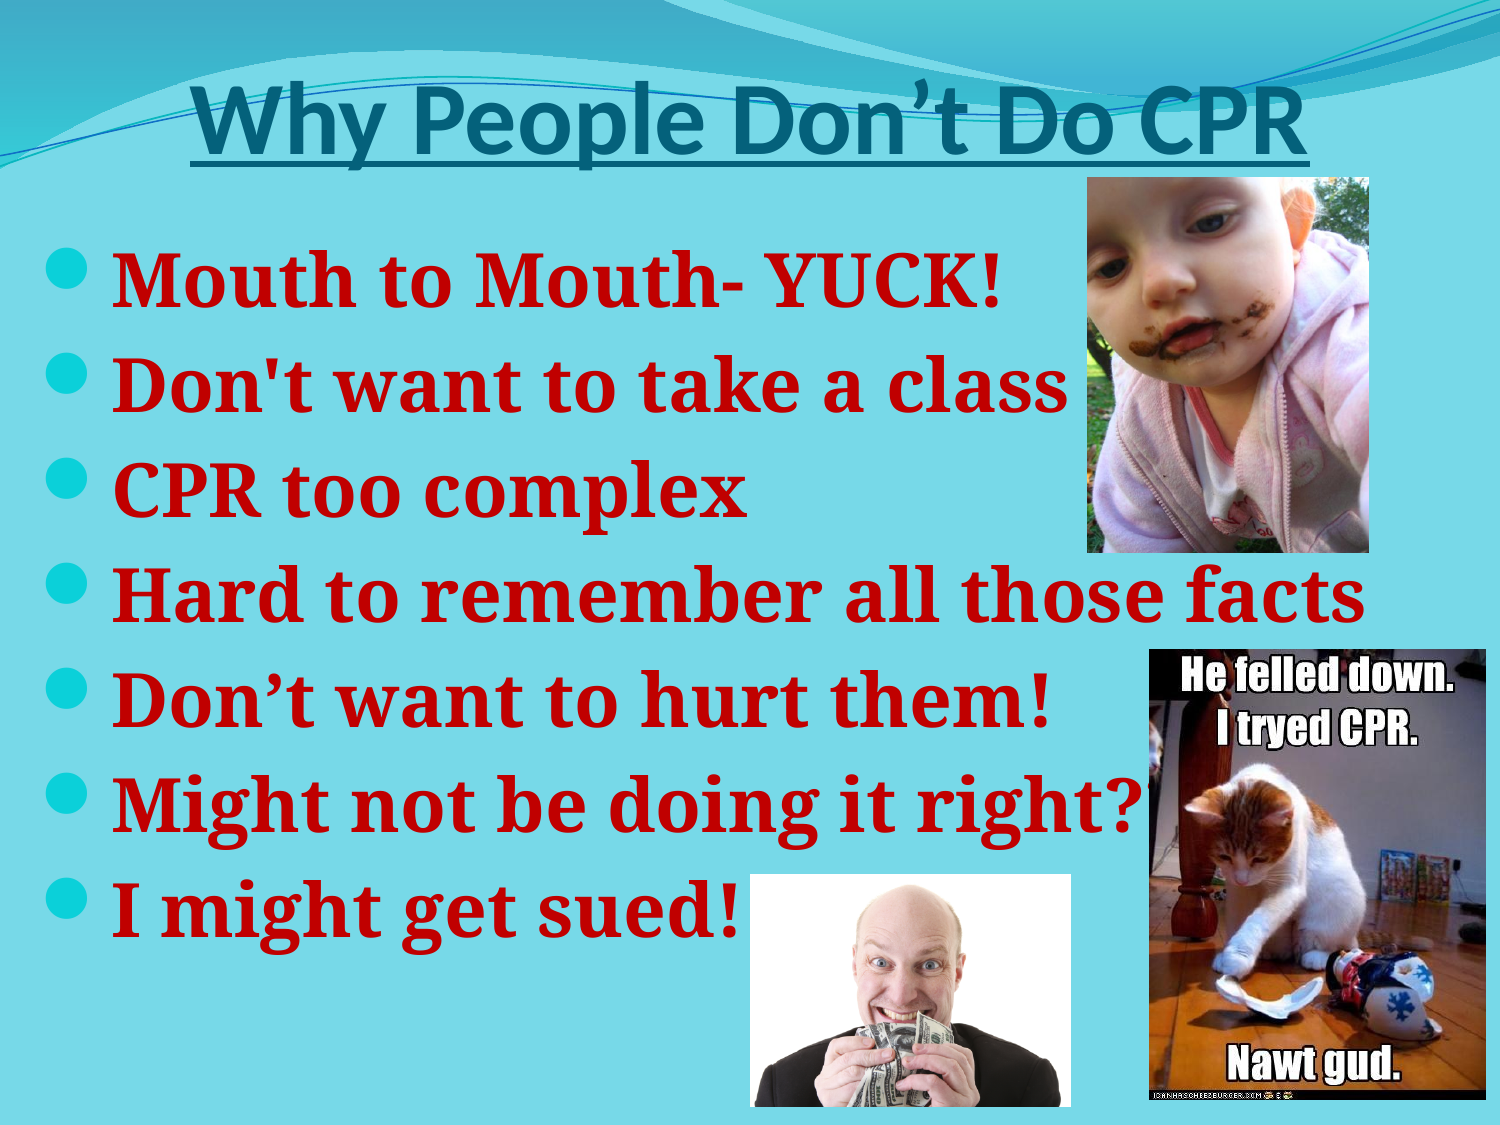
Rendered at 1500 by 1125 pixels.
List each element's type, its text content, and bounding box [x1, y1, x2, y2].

picture [1149, 649, 1486, 1101]
title Why People Don’t Do CPR [75, 0, 1425, 175]
picture [1087, 177, 1369, 554]
list Mouth to Mouth- YUCK! Don't want to take a class CPR too complex Hard to remember all those facts Don’t want to hurt them! Might not be doing it right??? I might get sued!!! [24, 224, 1425, 1020]
picture [749, 874, 1071, 1107]
